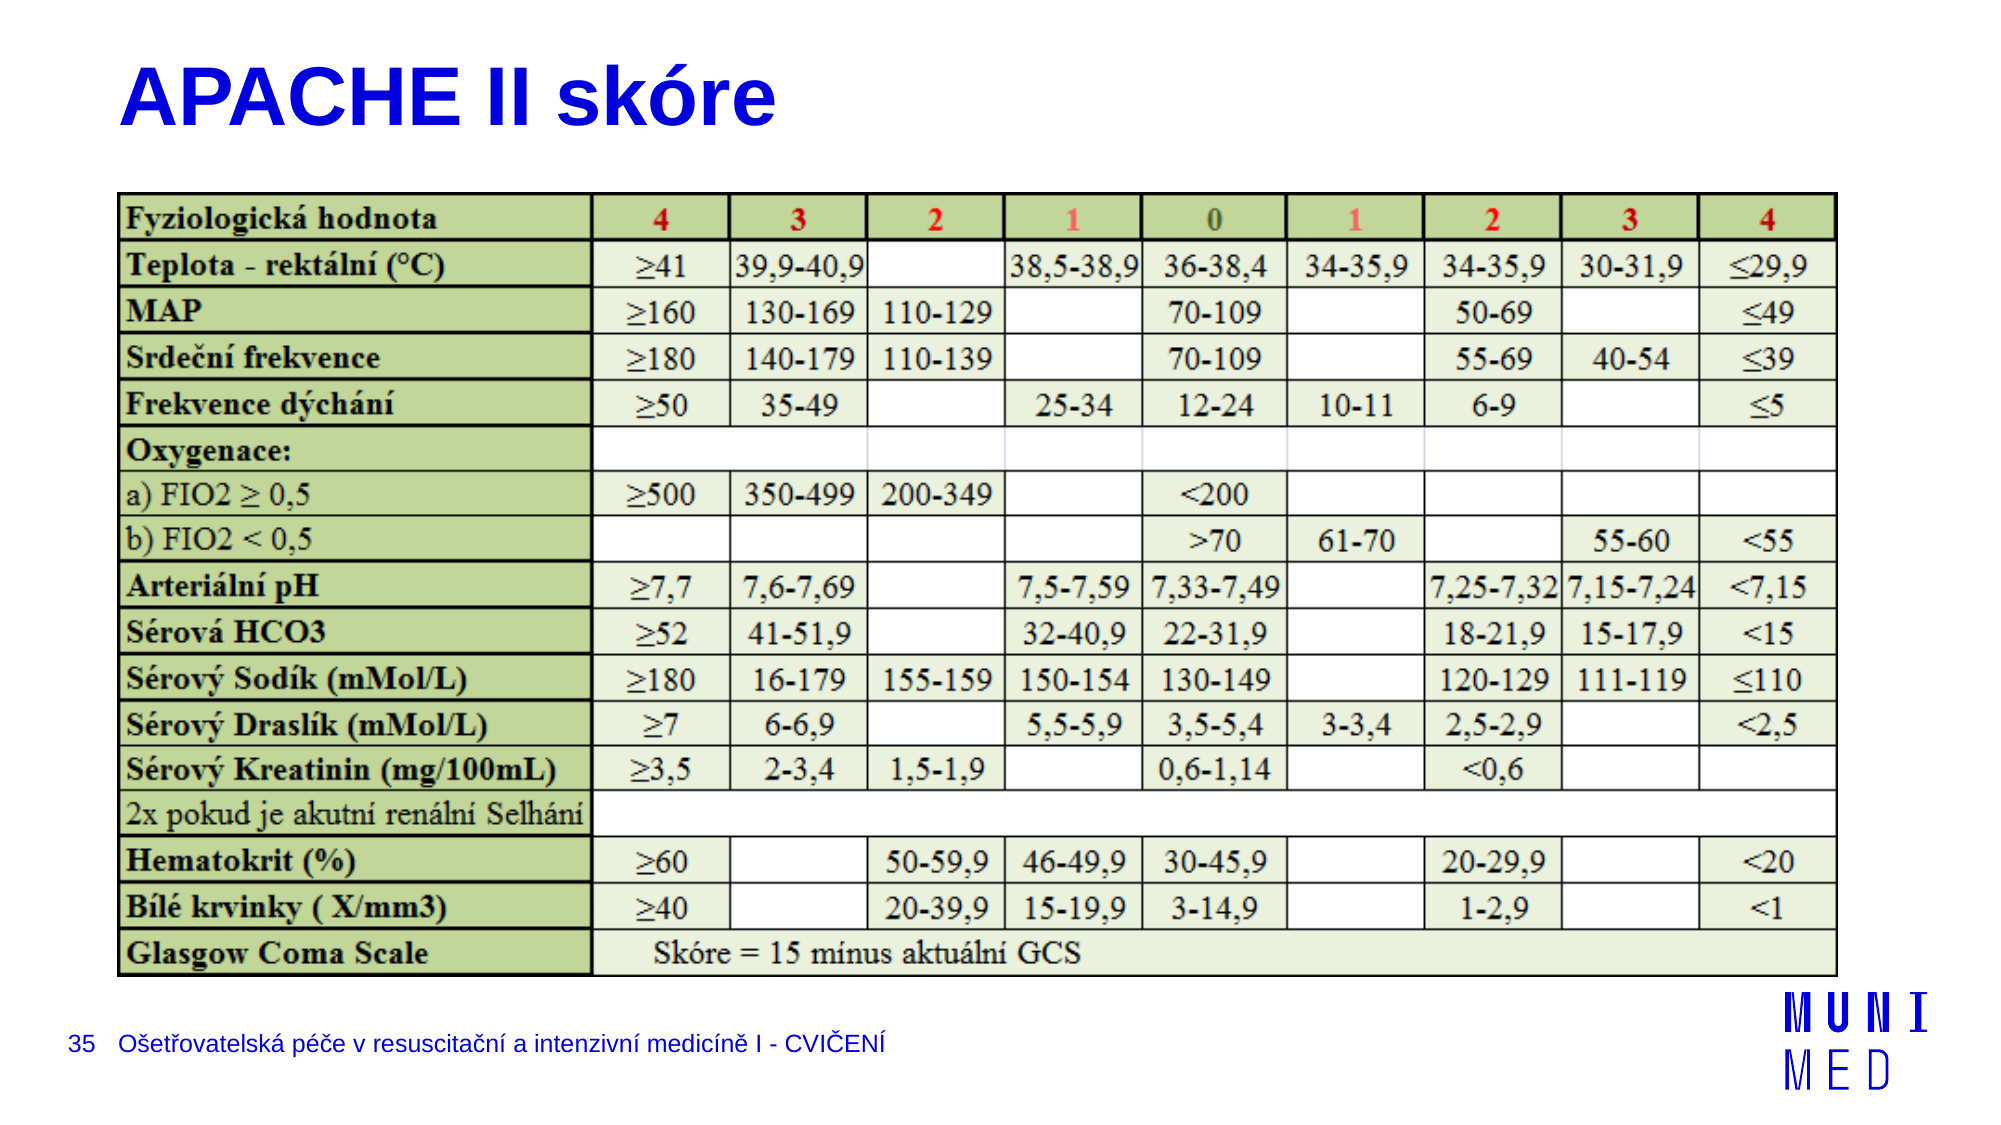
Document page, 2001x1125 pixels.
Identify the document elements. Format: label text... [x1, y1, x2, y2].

title APACHE II skóre [118, 58, 1883, 133]
picture [117, 191, 1839, 978]
footer Ošetřovatelská péče v resuscitační a intenzivní medicíně I - CVIČENÍ [118, 1021, 1418, 1063]
slide_number 35 [67, 1021, 110, 1063]
